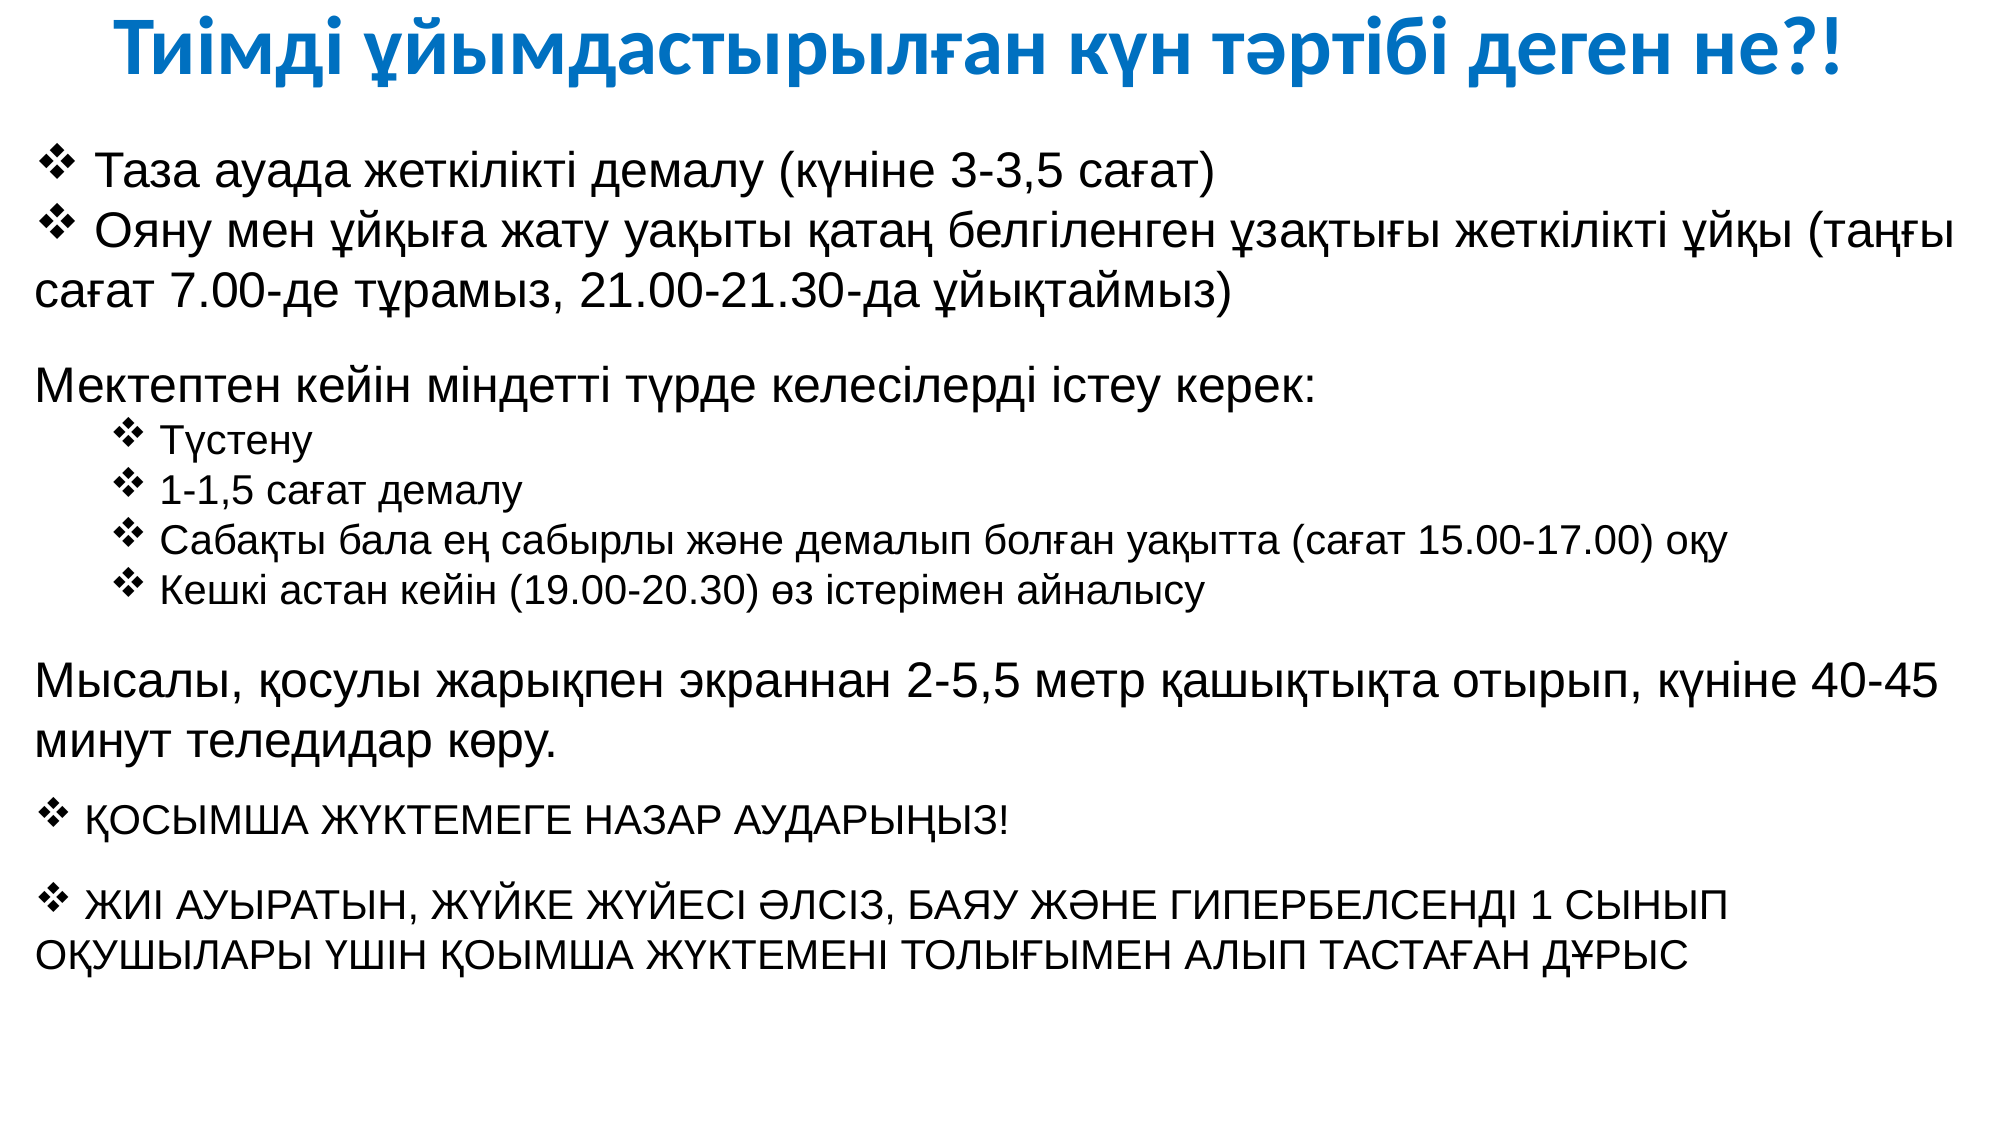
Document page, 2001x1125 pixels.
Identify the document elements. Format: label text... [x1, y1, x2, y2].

list Таза ауада жеткілікті демалу (күніне 3-3,5 сағат) Ояну мен ұйқыға жату уақыты қатаң белгіленген ұзақтығы жеткілікті ұйқы (таңғы сағат 7.00-де тұрамыз, 21.00-21.30-да ұйықтаймыз) Мектептен кейін міндетті түрде келесілерді істеу керек: Түстену 1-1,5 сағат демалу Сабақты бала ең сабырлы және демалып болған уақытта (сағат 15.00-17.00) оқу Кешкі астан кейін (19.00-20.30) өз істерімен айналысу Мысалы, қосулы жарықпен экраннан 2-5,5 метр қашықтықта отырып, күніне 40-45 минут теледидар көру. ҚОСЫМША ЖҮКТЕМЕГЕ НАЗАР АУДАРЫҢЫЗ! ЖИІ АУЫРАТЫН, ЖҮЙКЕ ЖҮЙЕСІ ӘЛСІЗ, БАЯУ ЖӘНЕ ГИПЕРБЕЛСЕНДІ 1 СЫНЫП ОҚУШЫЛАРЫ ҮШІН ҚОЫМША ЖҮКТЕМЕНІ ТОЛЫҒЫМЕН АЛЫП ТАСТАҒАН ДҰРЫС [19, 130, 1981, 1048]
title Тиімді ұйымдастырылған күн тәртібі деген не?! [0, 0, 1961, 101]
